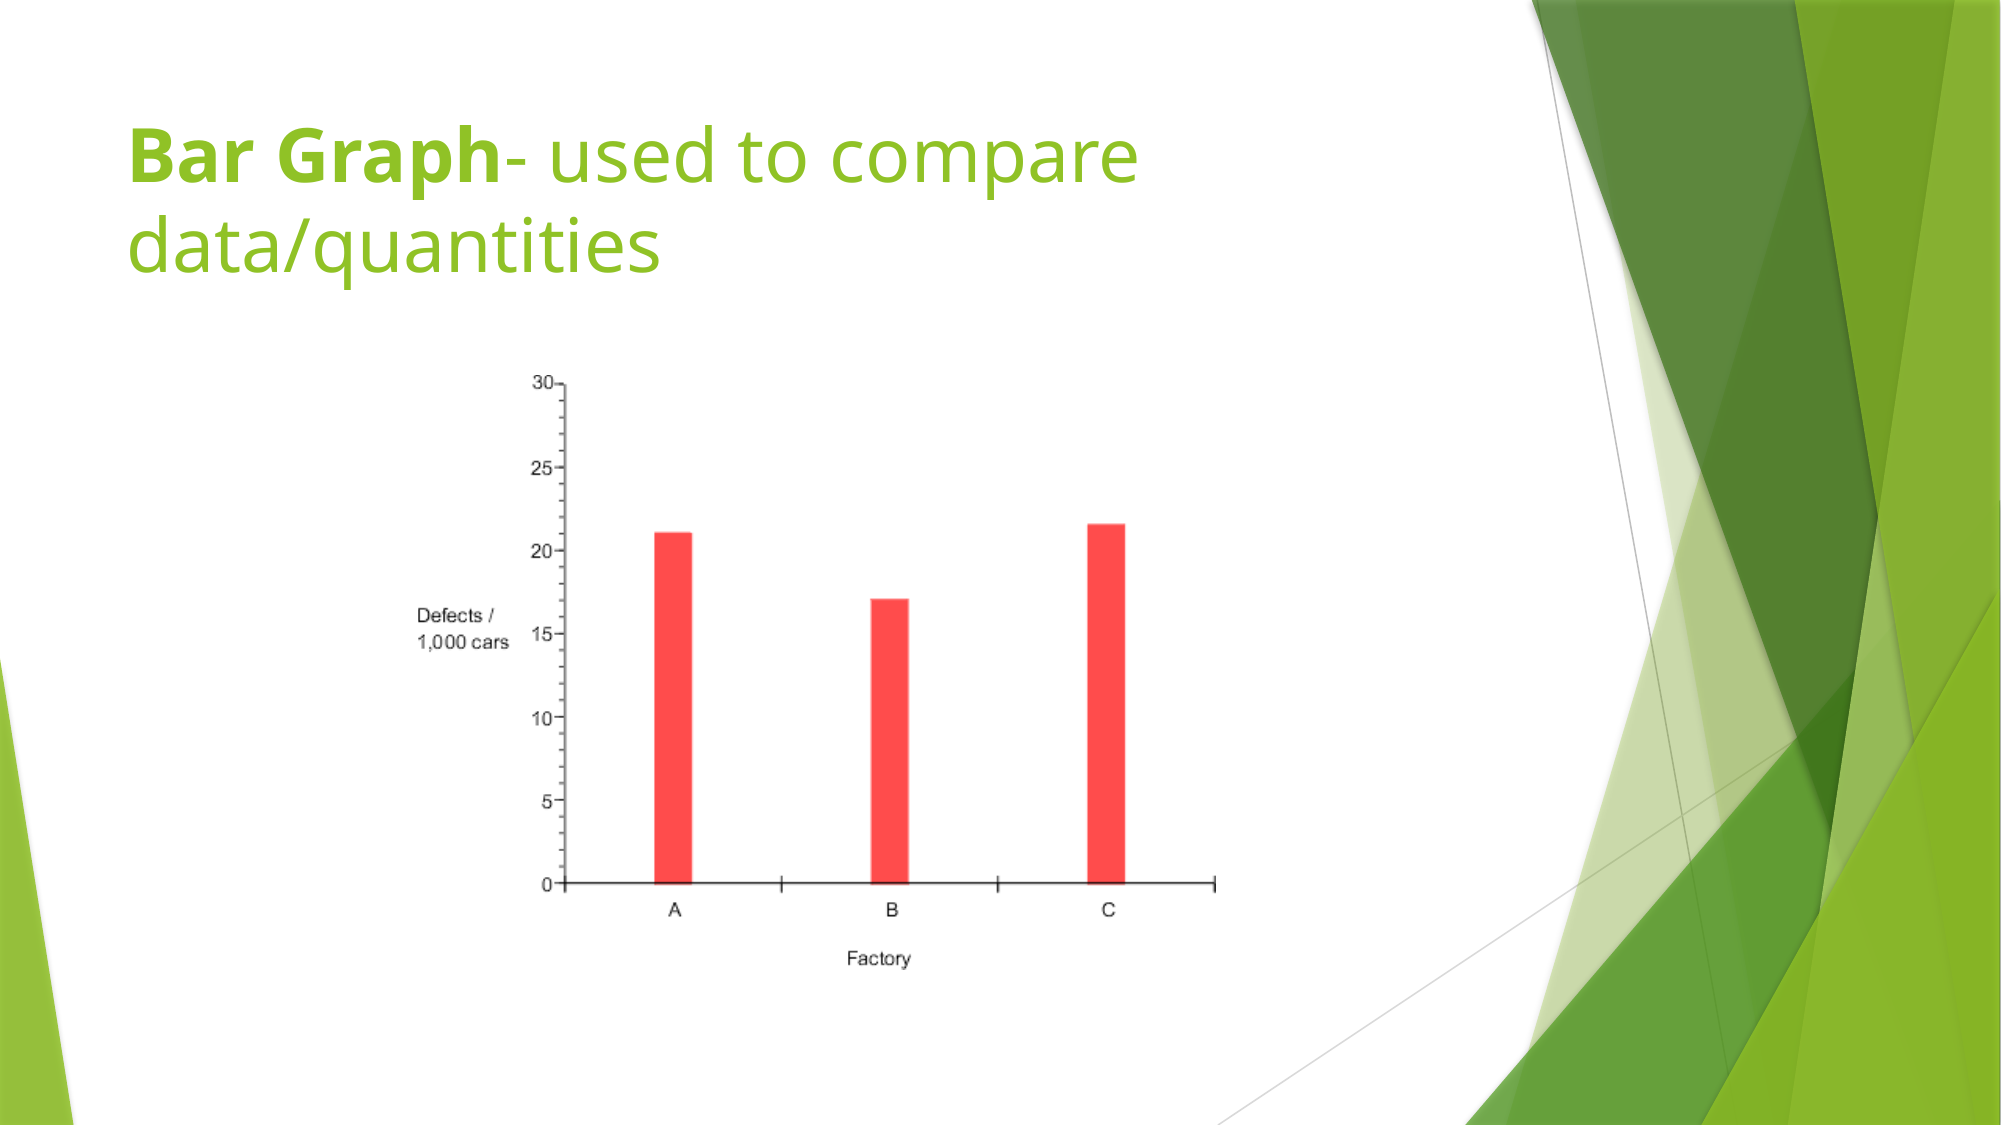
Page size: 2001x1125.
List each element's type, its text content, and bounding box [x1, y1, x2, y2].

title Bar Graph- used to compare data/quantities [111, 99, 1522, 317]
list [416, 375, 1216, 971]
